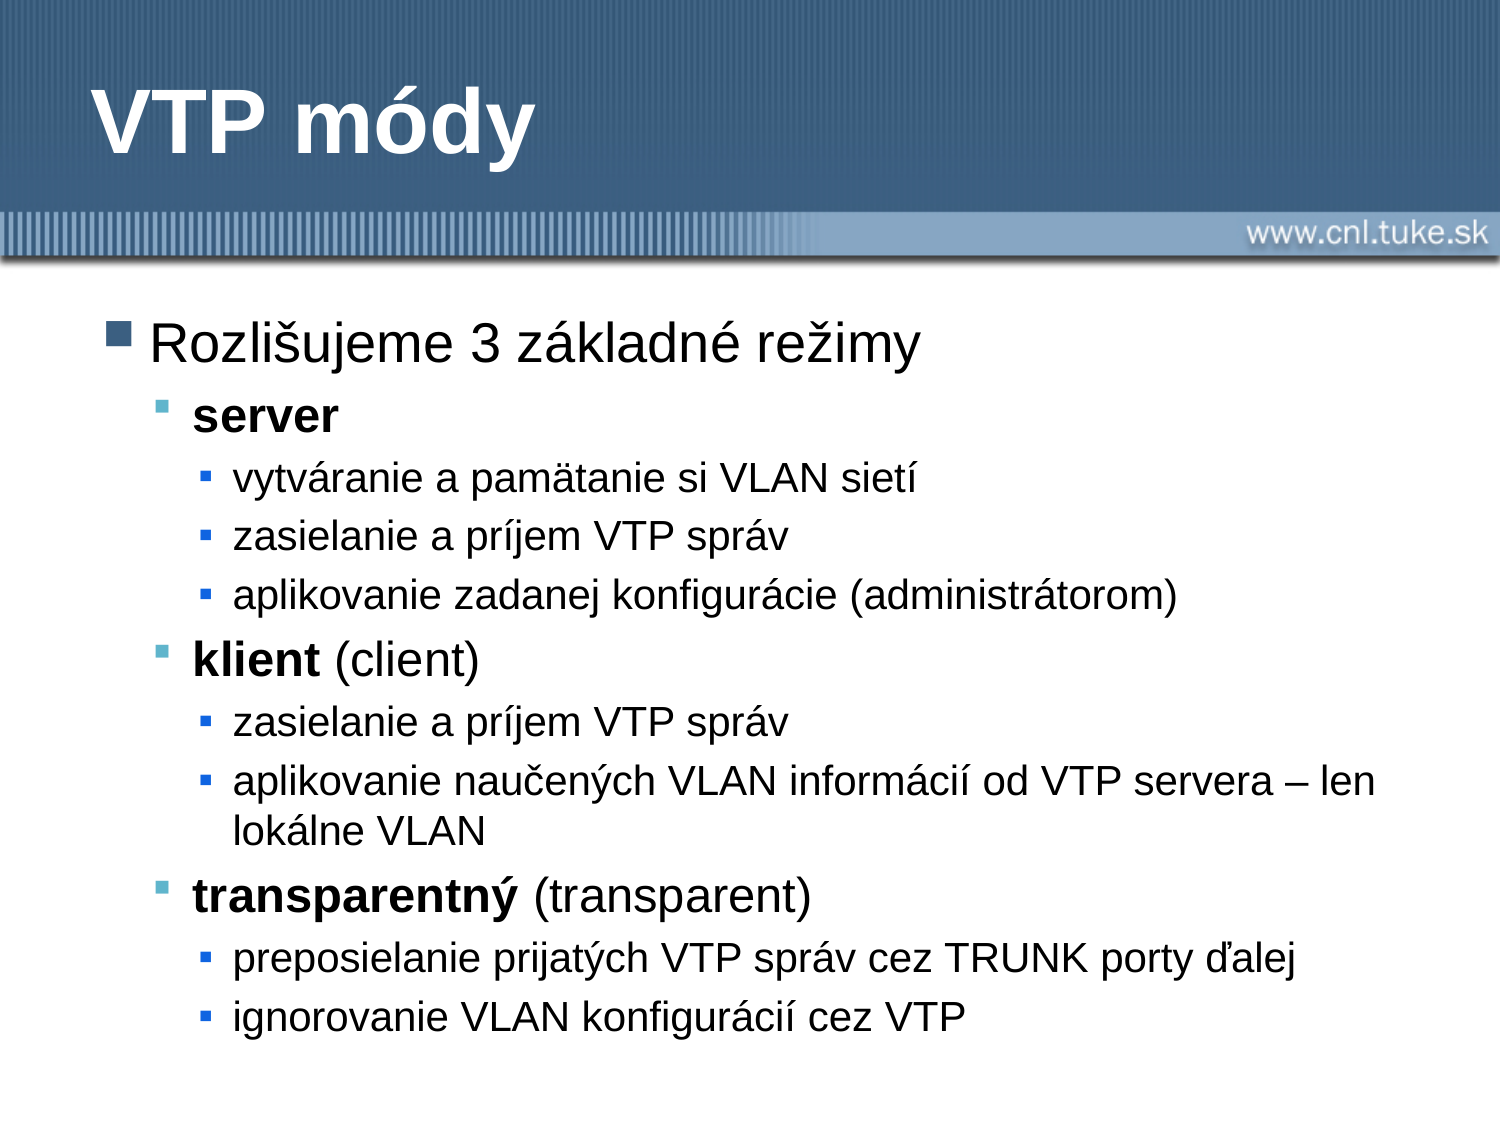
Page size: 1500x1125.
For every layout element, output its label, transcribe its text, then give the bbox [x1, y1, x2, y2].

title VTP módy [75, 25, 1425, 209]
picture [0, 0, 1500, 1125]
list Rozlišujeme 3 základné režimy server vytváranie a pamätanie si VLAN sietí zasielanie a príjem VTP správ aplikovanie zadanej konfigurácie (administrátorom) klient (client) zasielanie a príjem VTP správ aplikovanie naučených VLAN informácií od VTP servera – len lokálne VLAN transparentný (transparent) preposielanie prijatých VTP správ cez TRUNK porty ďalej ignorovanie VLAN konfigurácií cez VTP [75, 291, 1425, 1050]
